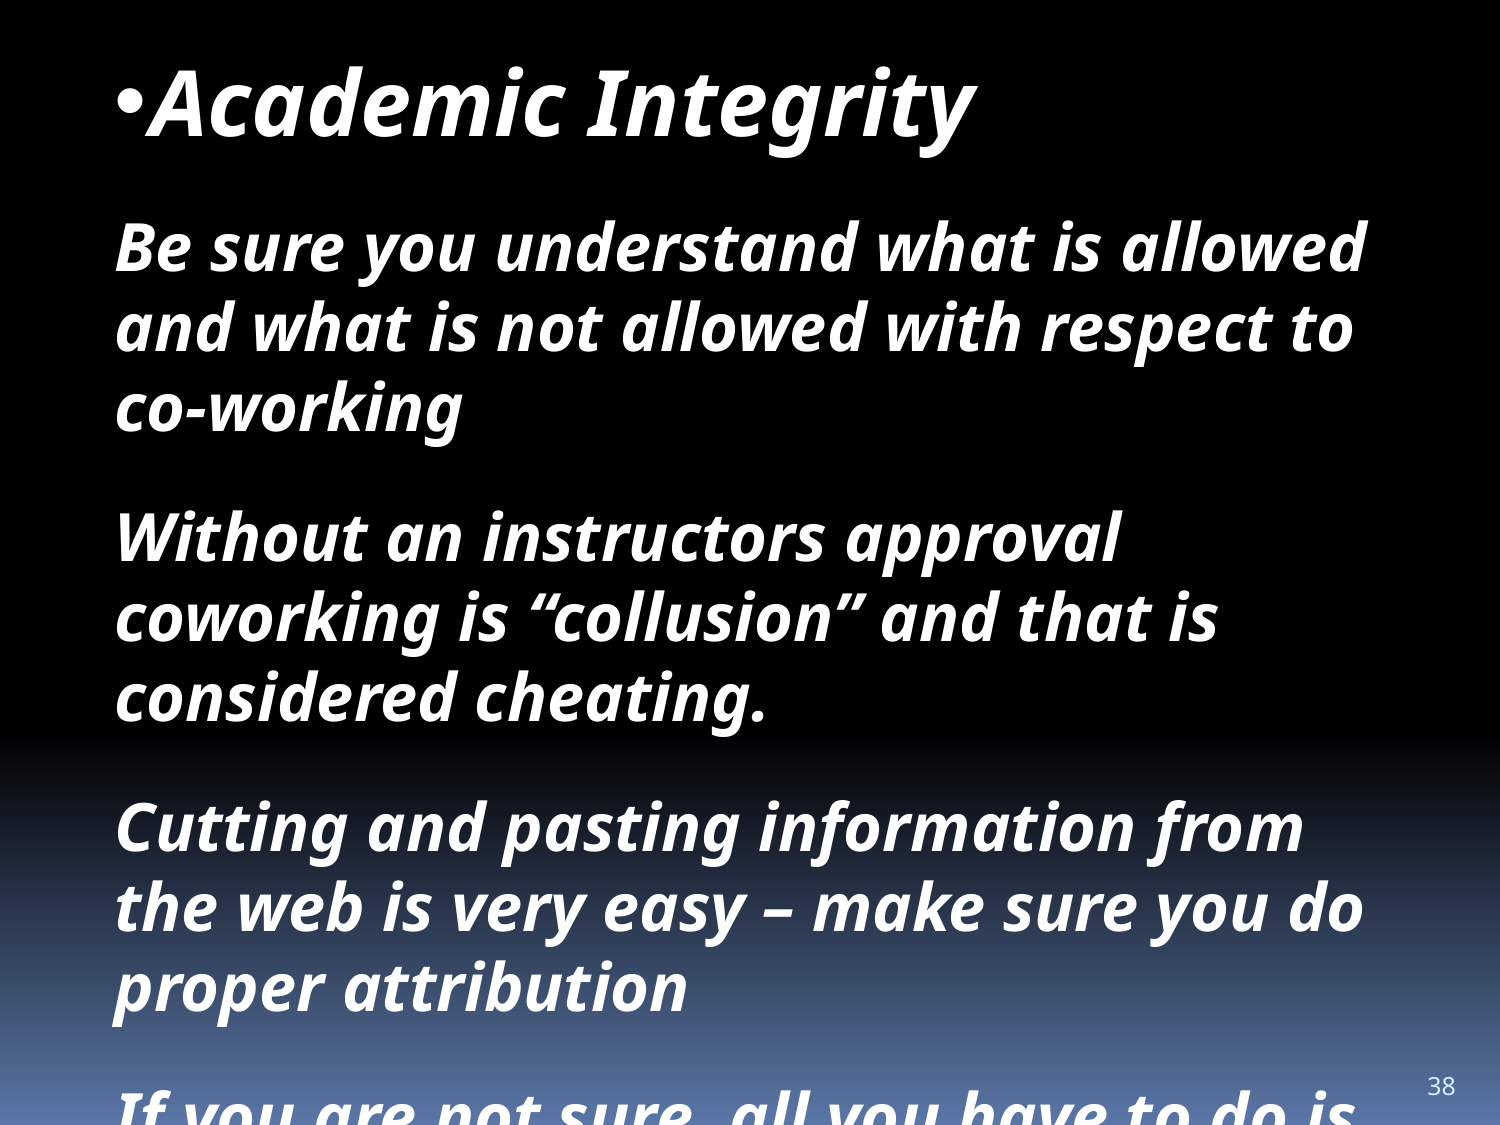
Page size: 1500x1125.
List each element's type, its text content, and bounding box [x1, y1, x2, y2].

text_box Academic Integrity Be sure you understand what is allowed and what is not allowed with respect to co-working Without an instructors approval coworking is “collusion” and that is considered cheating. Cutting and pasting information from the web is very easy – make sure you do proper attribution If you are not sure, all you have to do is ask [99, 37, 1439, 1125]
slide_number 38 [1439, 1052, 1488, 1113]
